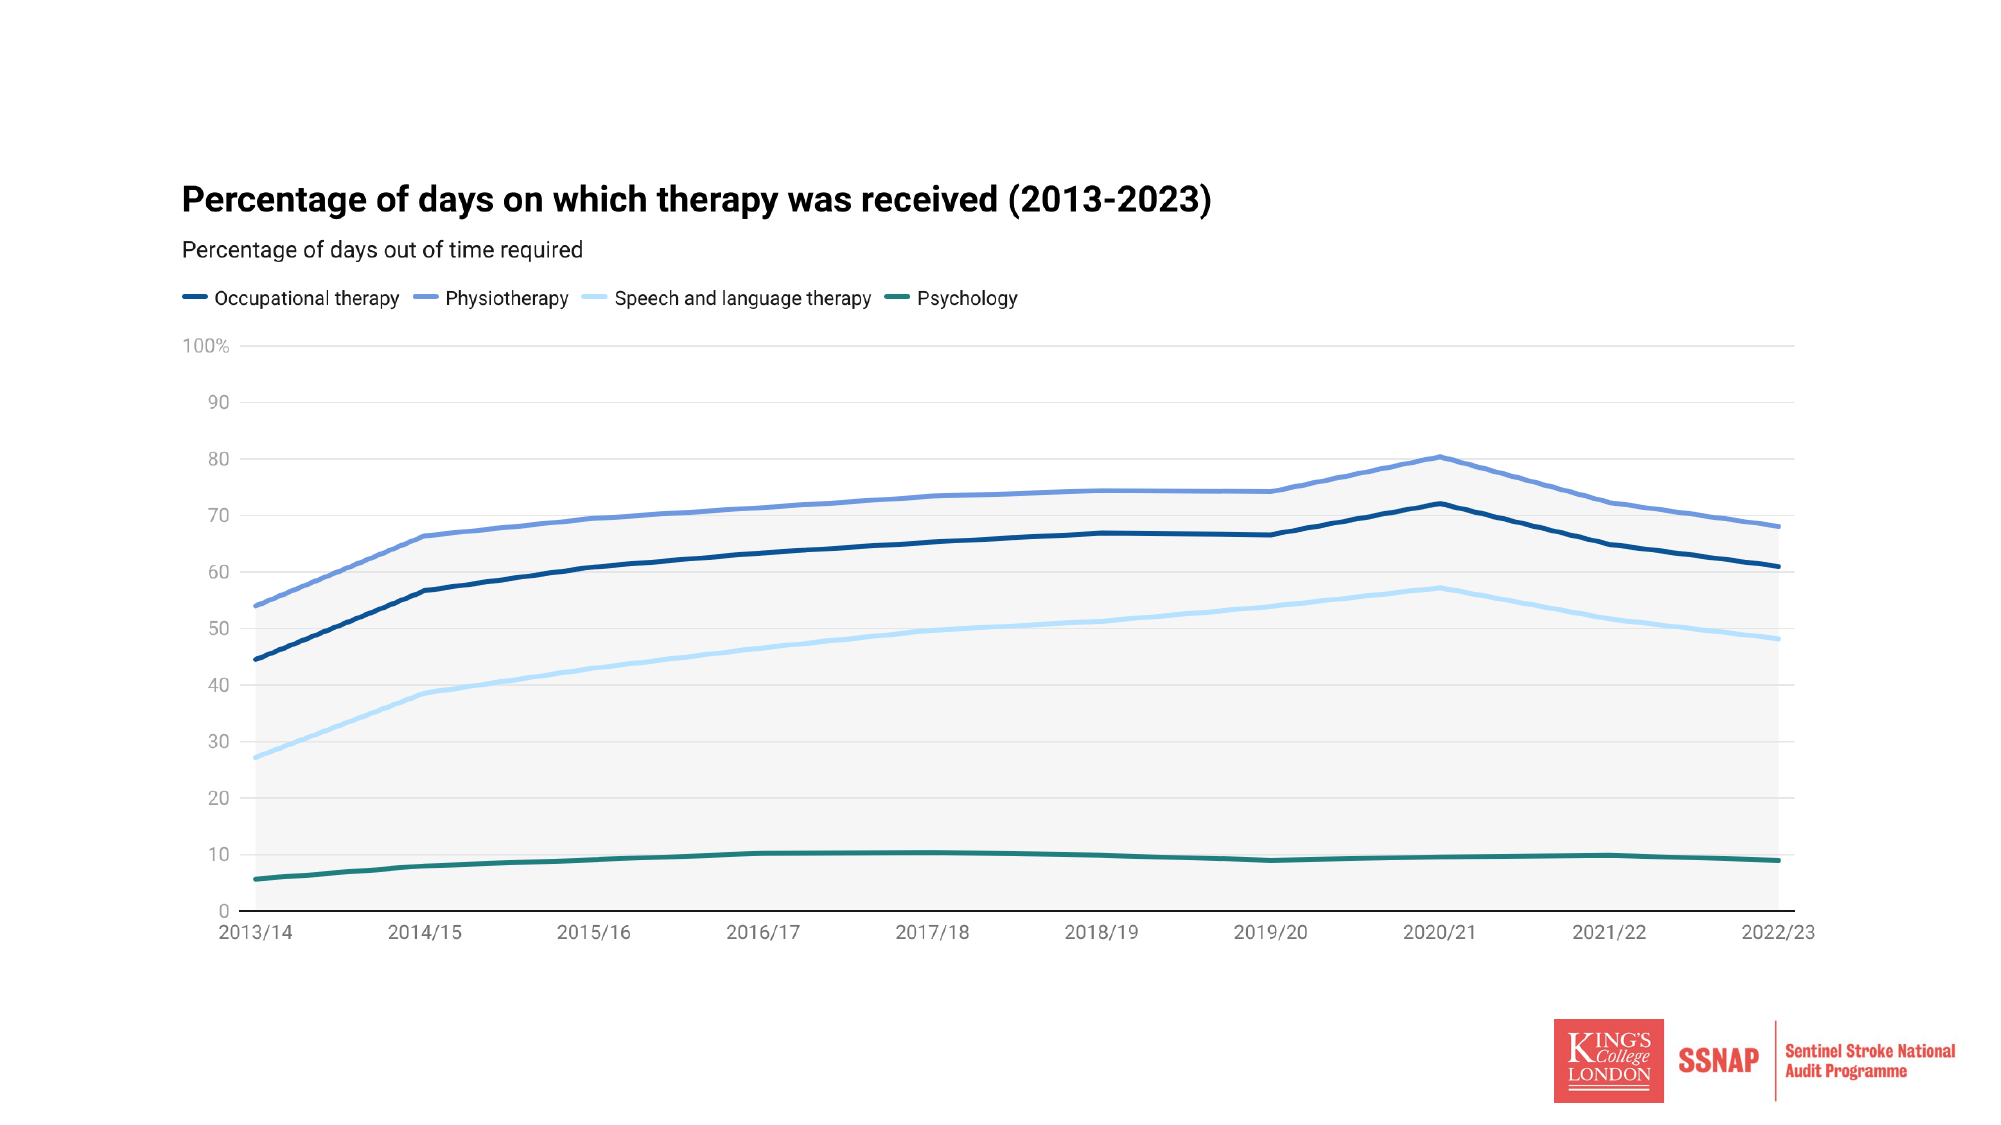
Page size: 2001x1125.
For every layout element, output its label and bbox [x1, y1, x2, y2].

list [165, 162, 1835, 963]
picture [1554, 1019, 1964, 1103]
